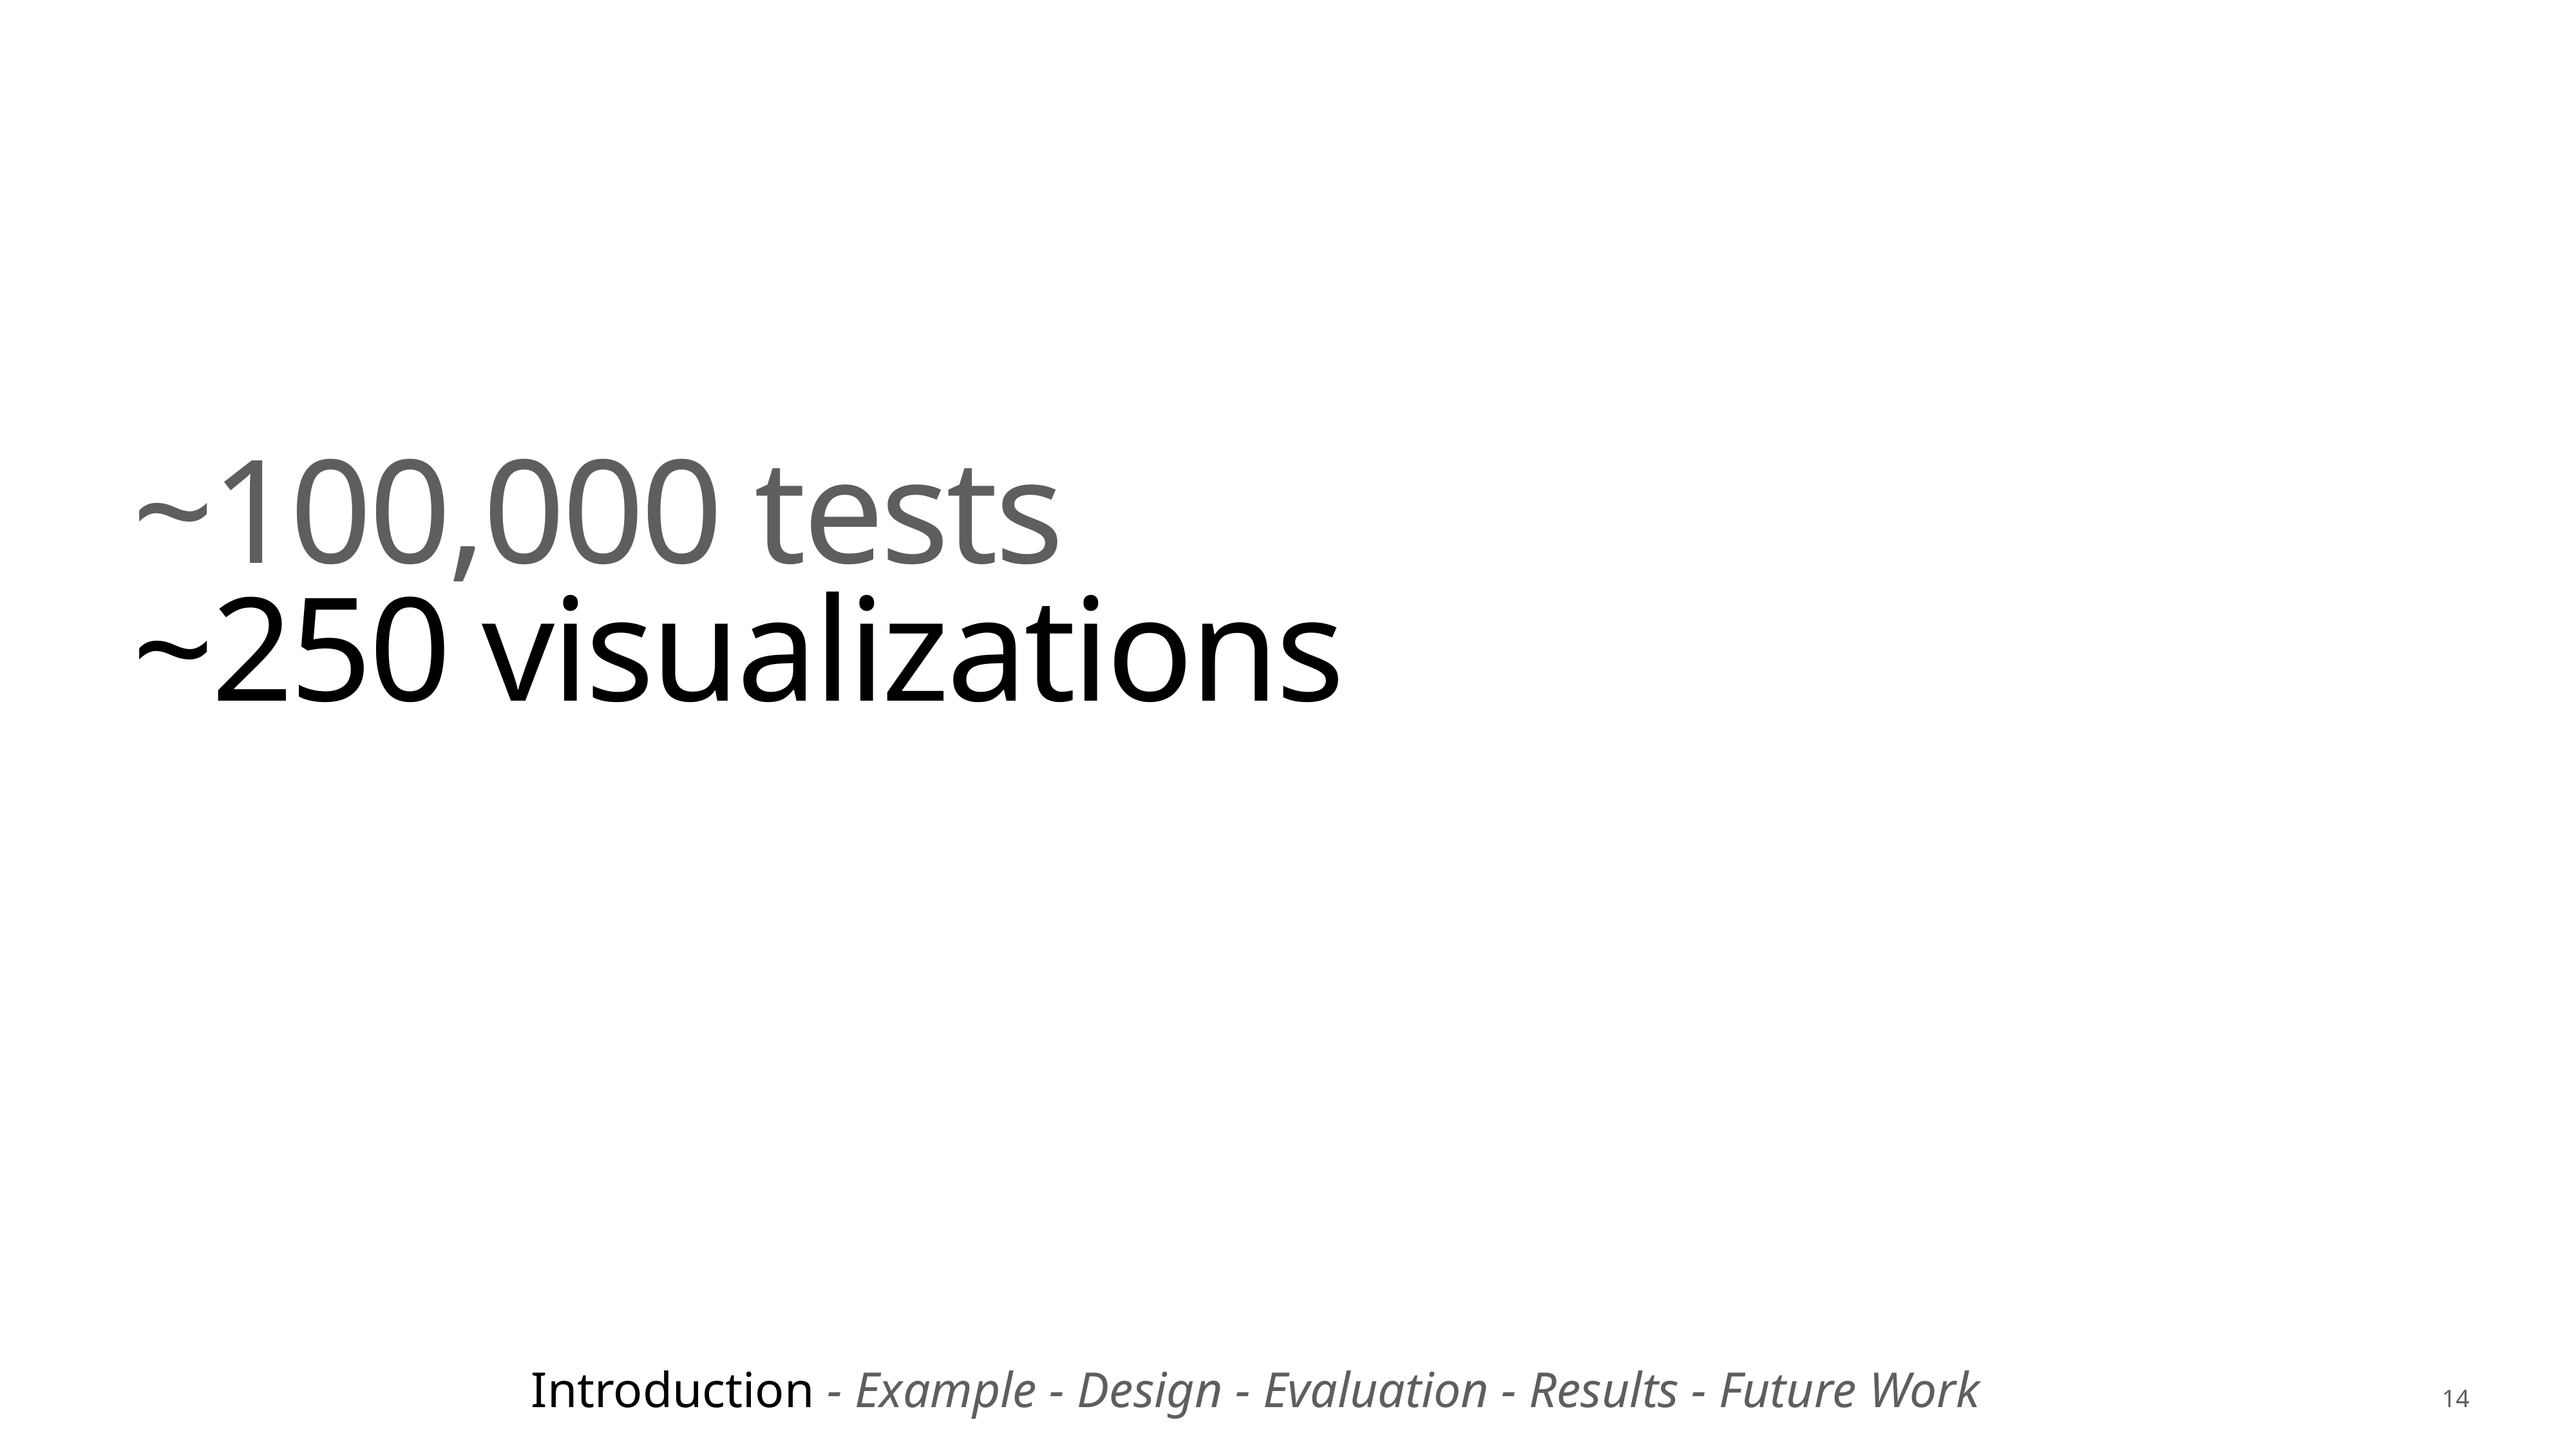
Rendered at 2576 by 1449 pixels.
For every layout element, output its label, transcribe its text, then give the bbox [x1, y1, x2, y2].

title ~100,000 tests ~250 visualizations mean 320 errors per visualization 0 visualizations error-free [126, 198, 2468, 1259]
text_box Introduction - Example - Design - Evaluation - Results - Future Work [88, 1354, 2449, 1422]
slide_number 14 [2449, 1354, 2488, 1422]
